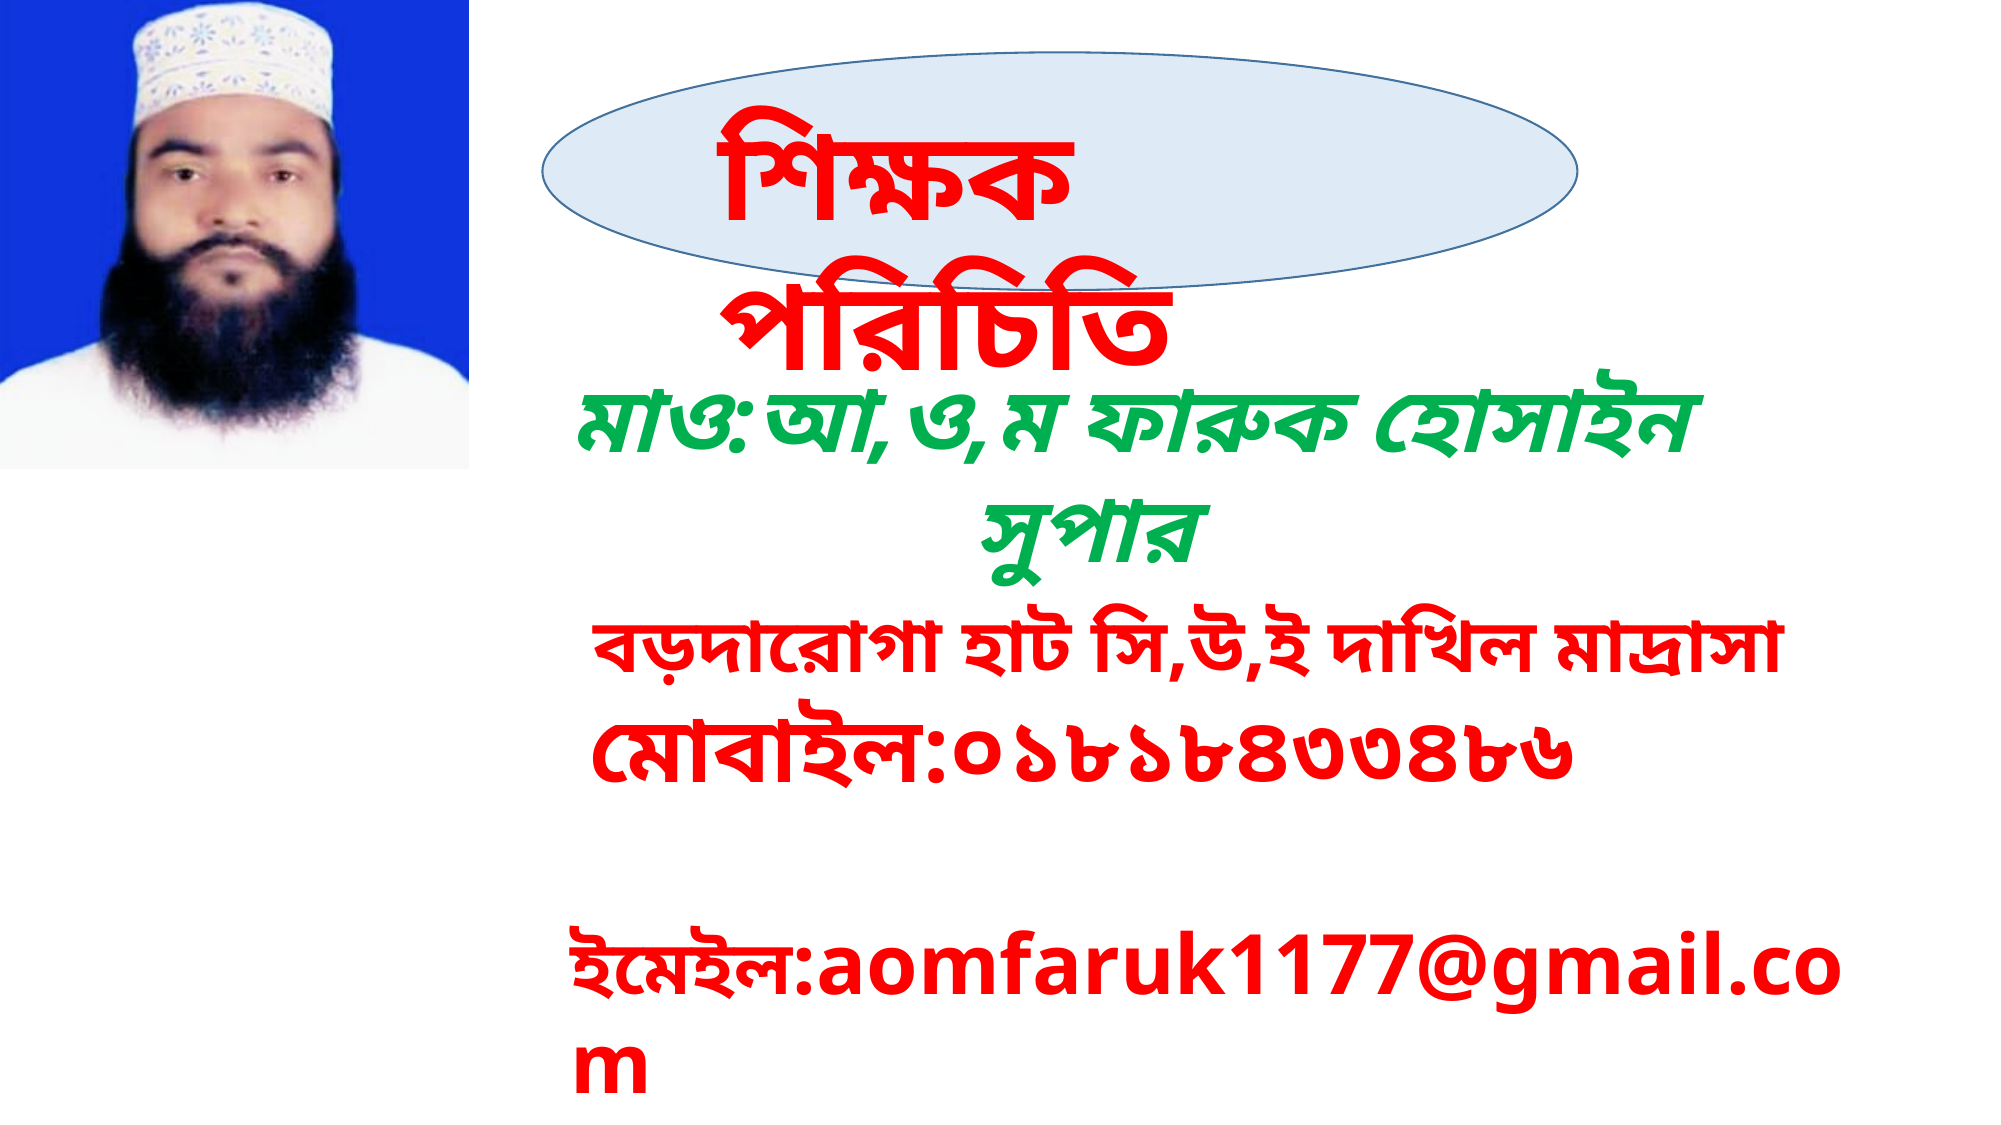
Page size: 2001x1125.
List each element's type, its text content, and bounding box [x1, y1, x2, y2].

picture [0, 0, 469, 469]
text_box শিক্ষক পরিচিতি [703, 87, 1382, 353]
text_box [541, 51, 1579, 266]
text_box মাও:আ,ও,ম ফারুক হোসাইন সুপার বড়দারোগা হাট সি,উ,ই দাখিল মাদ্রাসা মোবাইল:০১৮১৮৪৩৩৪৮৬ ইমেইল:aomfaruk1177@gmail.com [555, 353, 1870, 1119]
